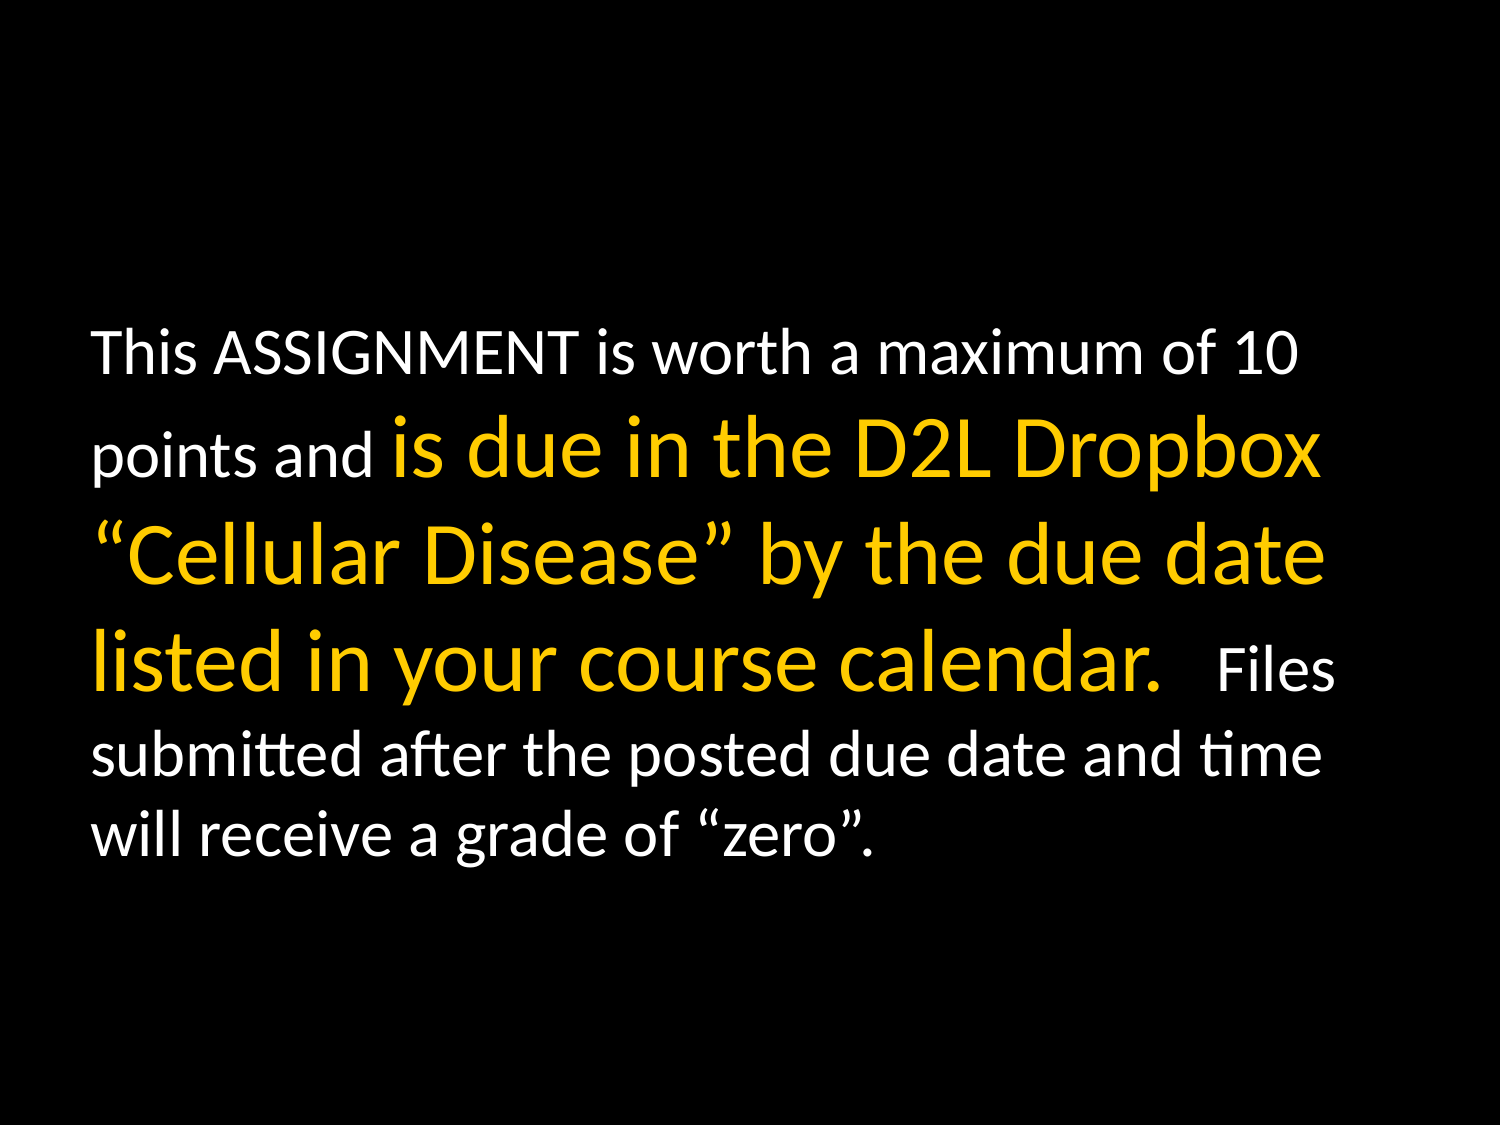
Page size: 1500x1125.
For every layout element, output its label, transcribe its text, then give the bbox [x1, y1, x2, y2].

list This ASSIGNMENT is worth a maximum of 10 points and is due in the D2L Dropbox “Cellular Disease” by the due date listed in your course calendar. Files submitted after the posted due date and time will receive a grade of “zero”. [75, 299, 1425, 1013]
